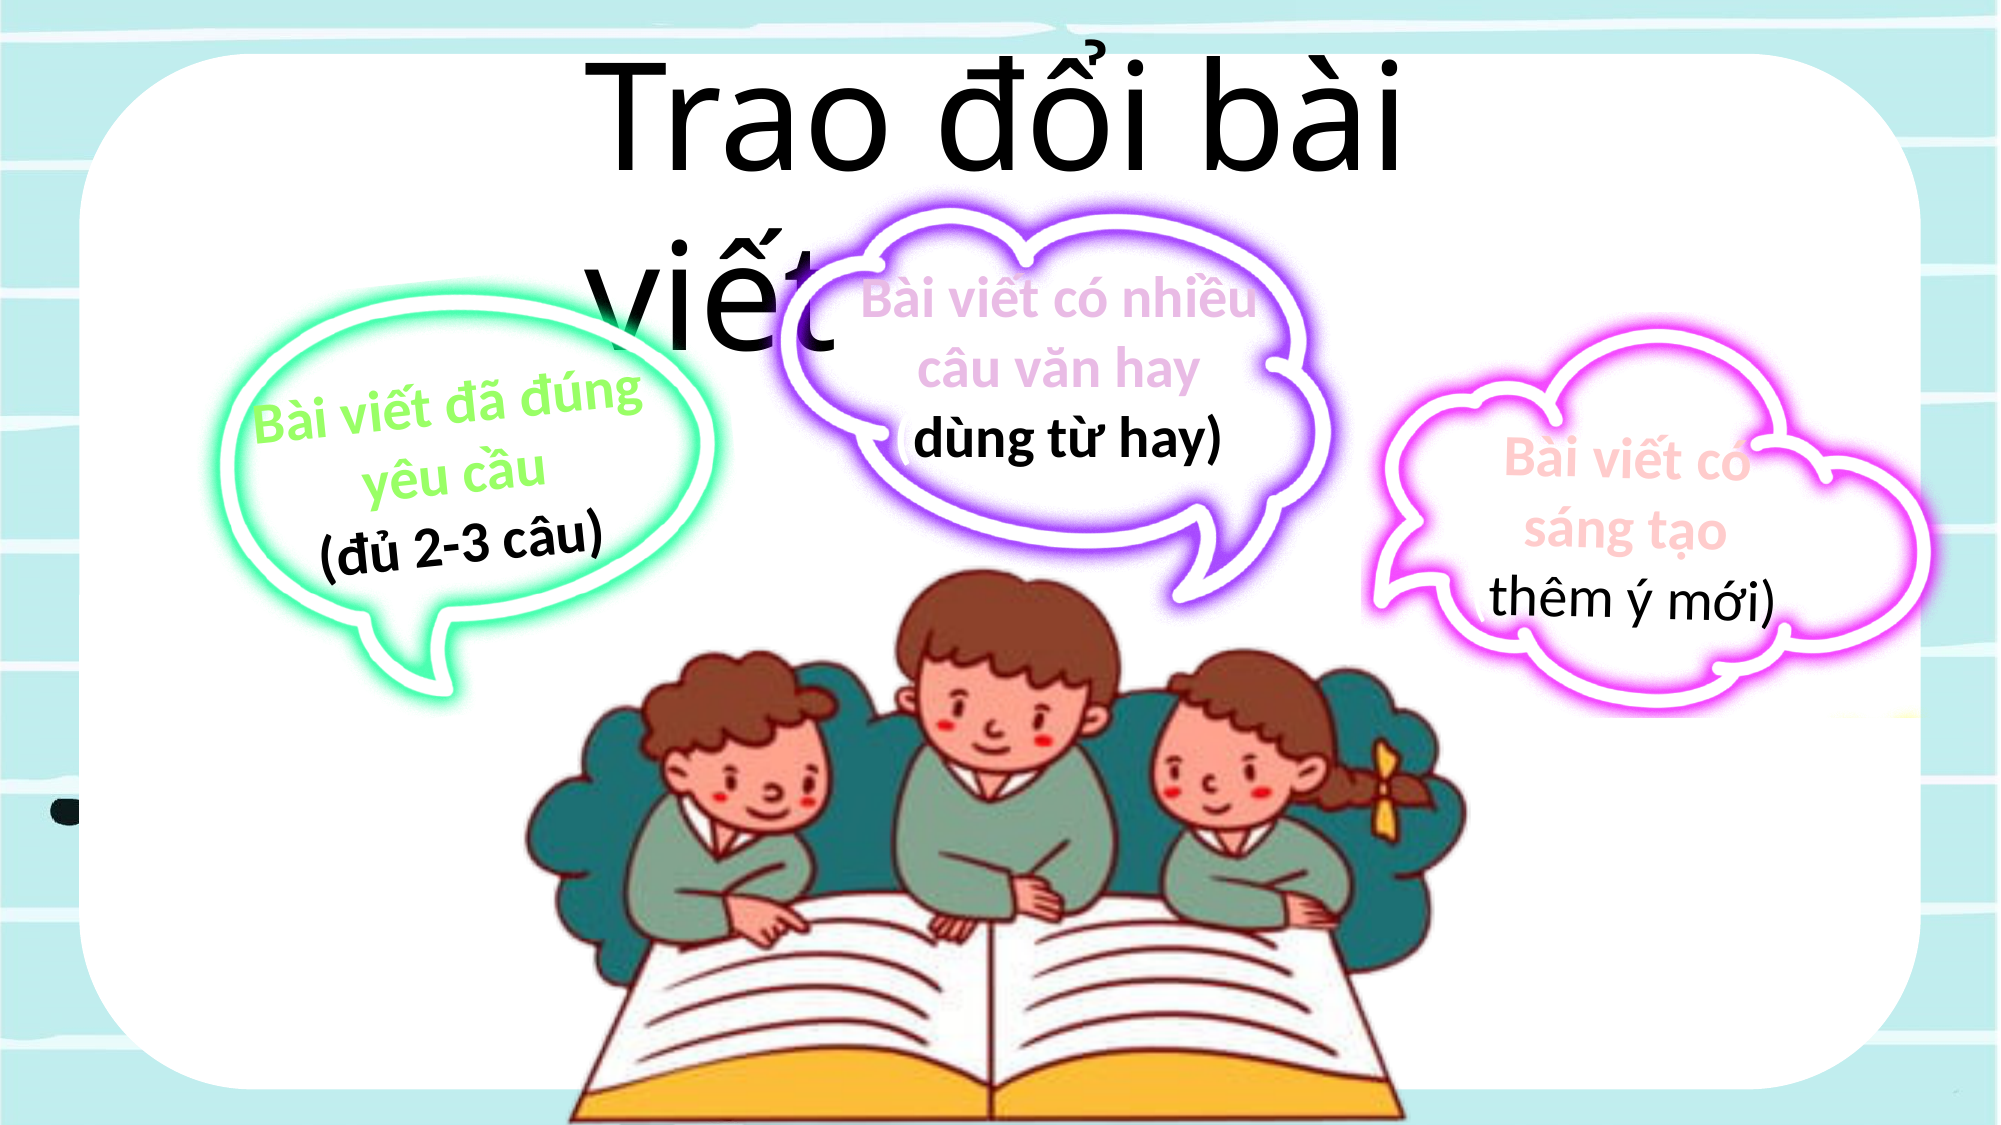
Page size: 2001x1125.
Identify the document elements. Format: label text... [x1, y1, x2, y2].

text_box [1360, 312, 1969, 718]
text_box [758, 183, 1361, 634]
picture [0, 0, 2000, 1125]
text_box Trao đổi bài viết [569, 12, 1665, 312]
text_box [155, 280, 738, 716]
